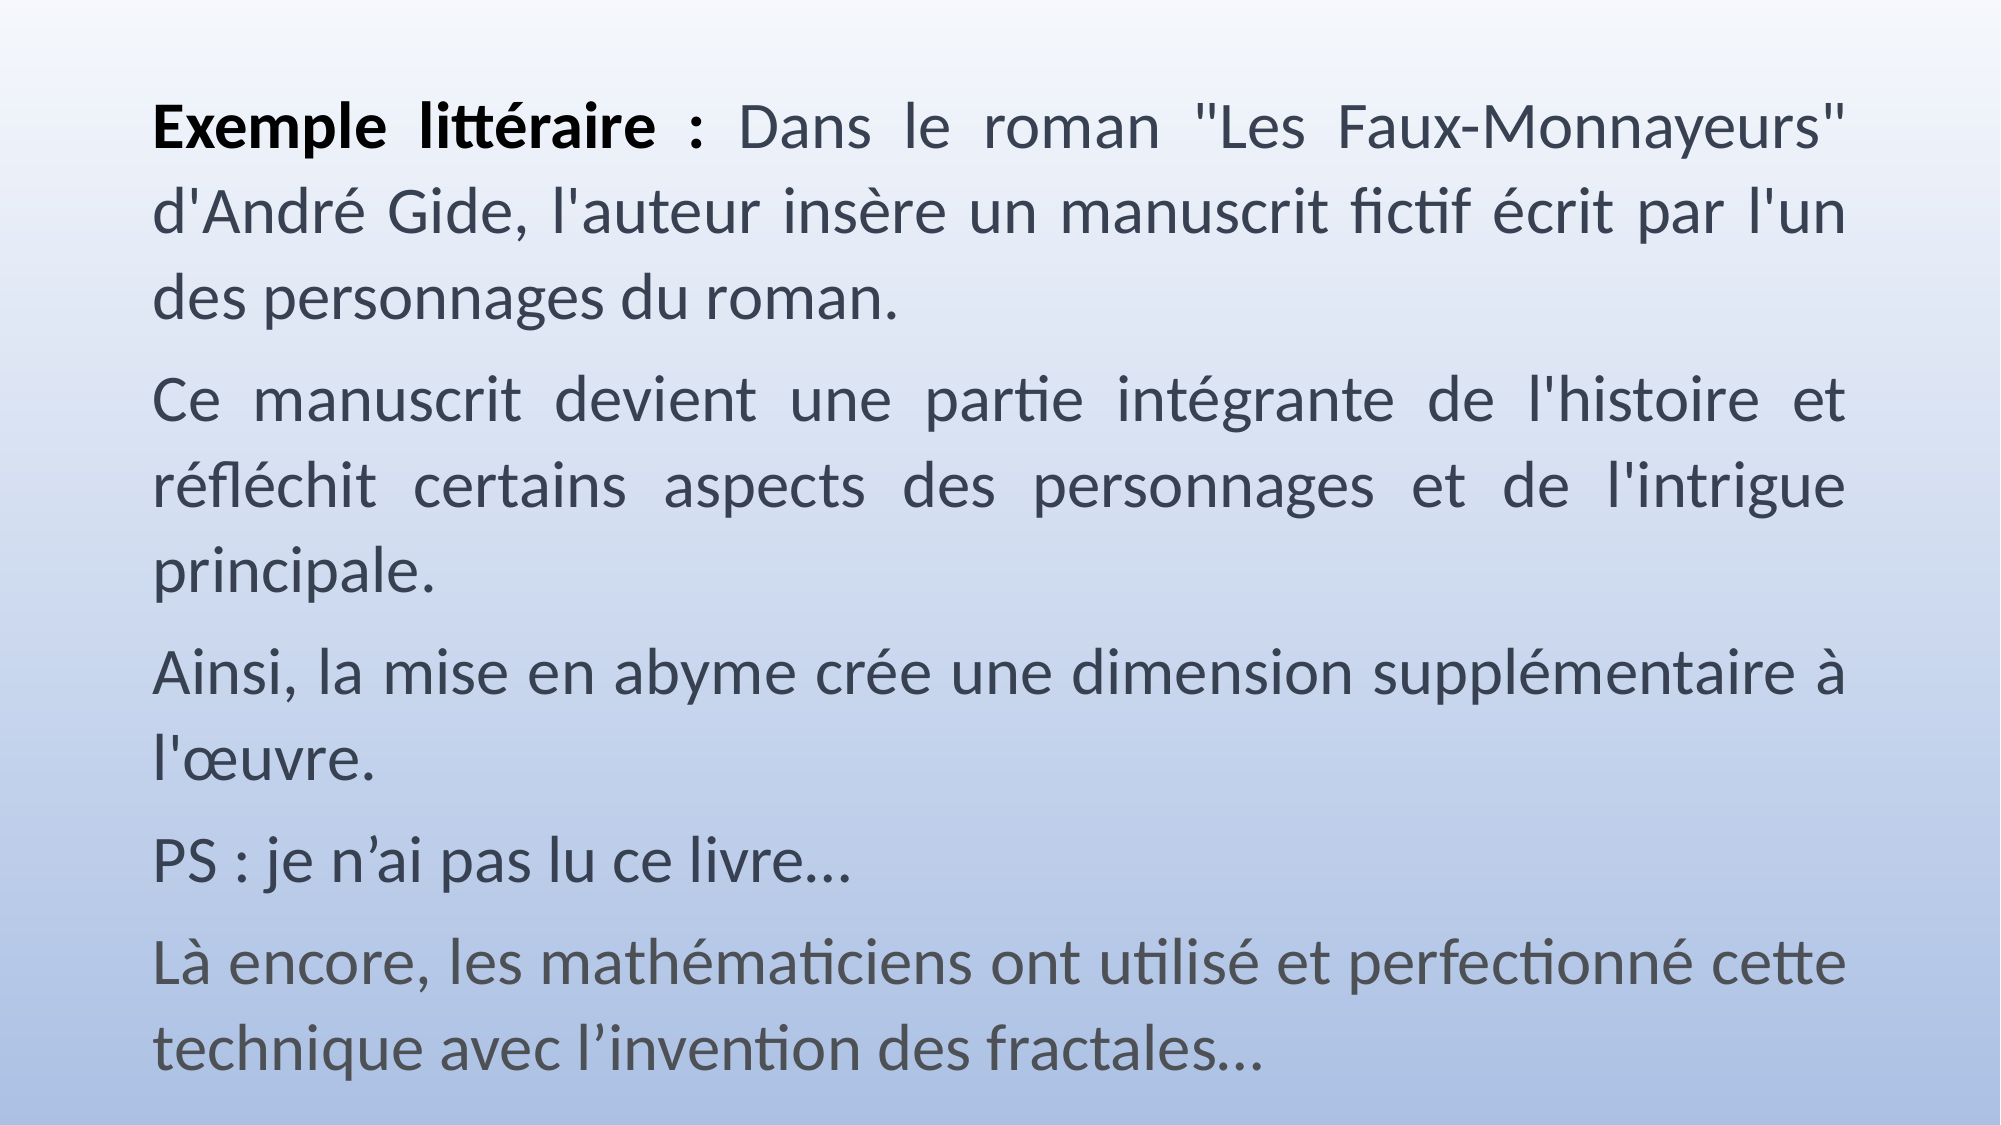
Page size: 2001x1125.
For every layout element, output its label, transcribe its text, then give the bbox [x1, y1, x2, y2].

text_box Exemple littéraire : Dans le roman "Les Faux-Monnayeurs" d'André Gide, l'auteur insère un manuscrit fictif écrit par l'un des personnages du roman. Ce manuscrit devient une partie intégrante de l'histoire et réfléchit certains aspects des personnages et de l'intrigue principale. Ainsi, la mise en abyme crée une dimension supplémentaire à l'œuvre. PS : je n’ai pas lu ce livre… Là encore, les mathématiciens ont utilisé et perfectionné cette technique avec l’invention des fractales… [138, 68, 1862, 1091]
